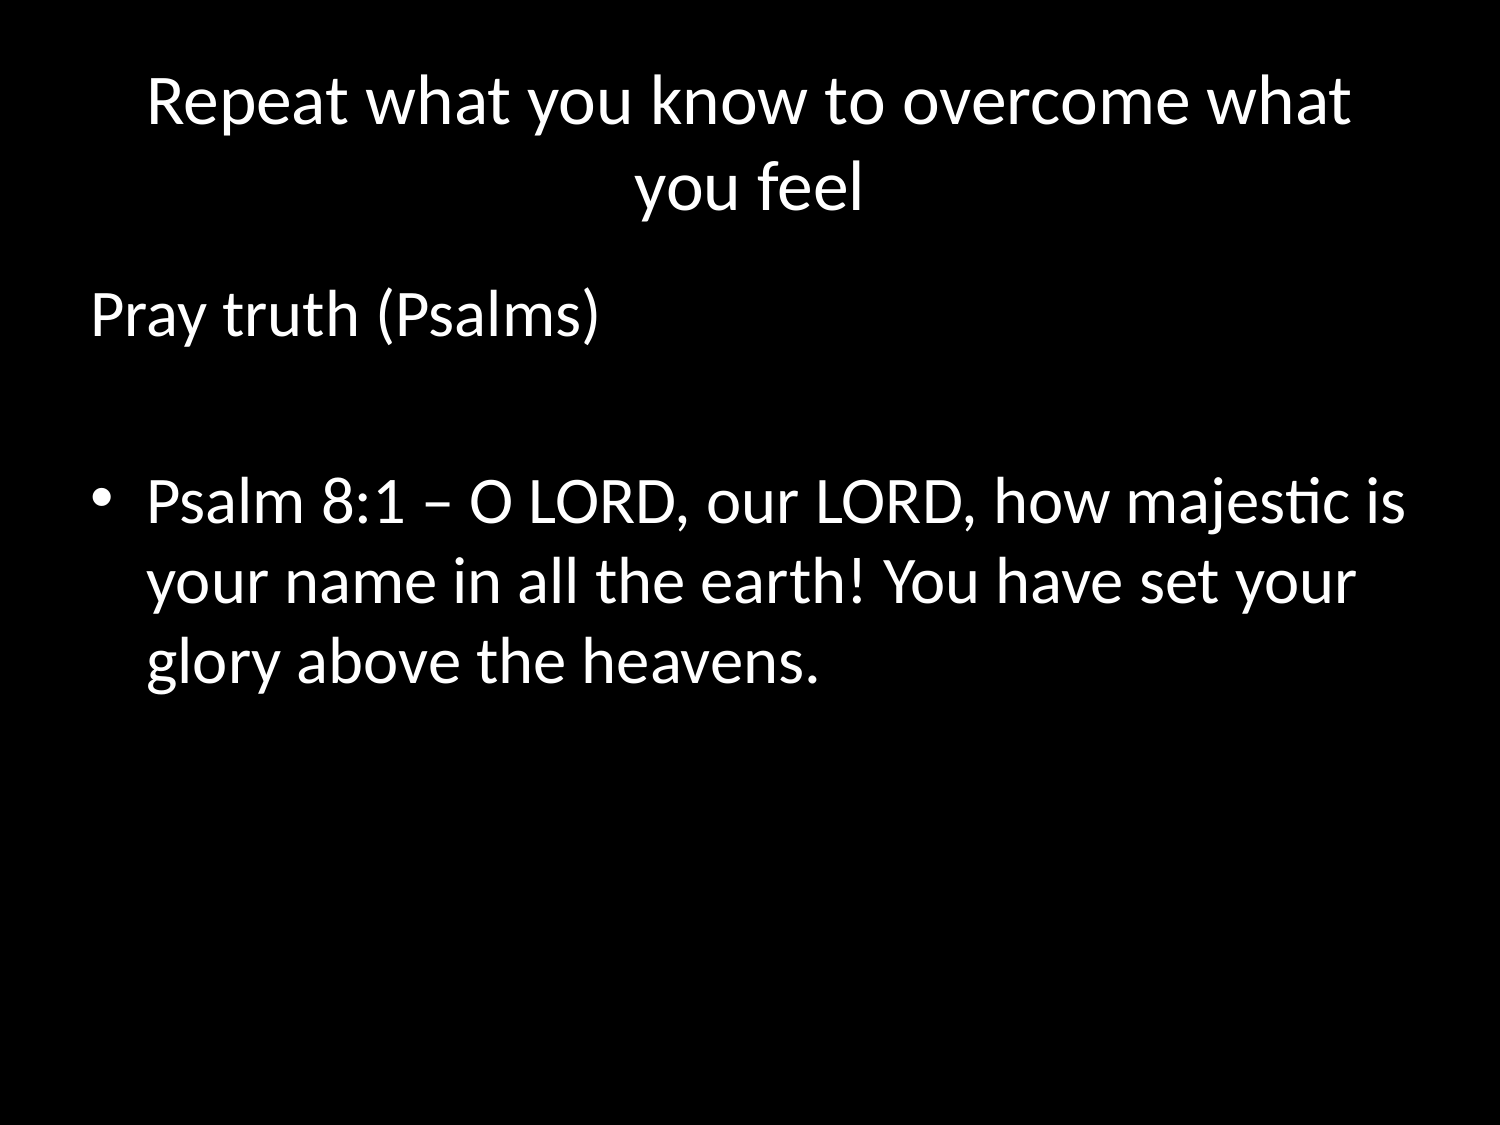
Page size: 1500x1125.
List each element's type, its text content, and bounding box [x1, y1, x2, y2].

title Repeat what you know to overcome what you feel [75, 45, 1425, 233]
list Pray truth (Psalms) Psalm 8:1 – O LORD, our LORD, how majestic is your name in all the earth! You have set your glory above the heavens. [75, 262, 1425, 1005]
